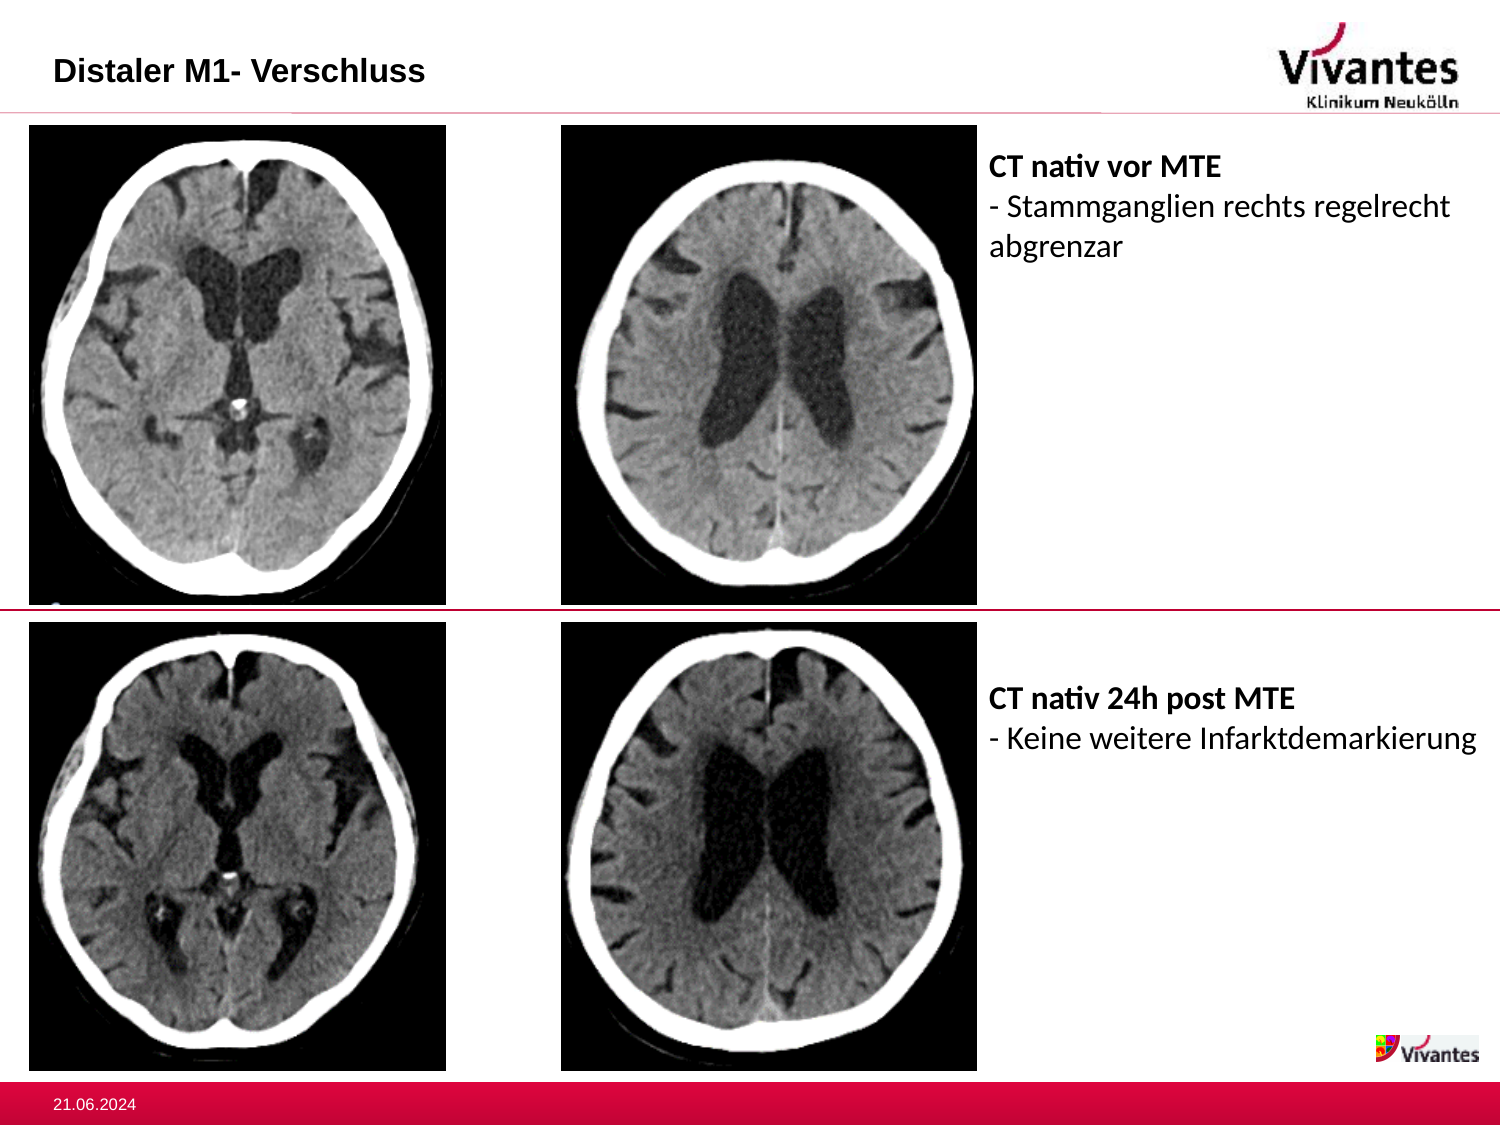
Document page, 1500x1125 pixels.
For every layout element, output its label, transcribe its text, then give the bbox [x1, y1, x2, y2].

title Distaler M1- Verschluss [53, 49, 1117, 90]
picture [29, 125, 446, 605]
picture [29, 621, 446, 1071]
picture [560, 621, 978, 1071]
picture [1242, 22, 1459, 112]
picture [1400, 1035, 1479, 1062]
picture [560, 125, 978, 605]
text_box CT nativ vor MTE - Stammganglien rechts regelrecht abgrenzar [982, 137, 1483, 272]
text_box 21.06.2024 [53, 1093, 290, 1114]
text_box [1376, 1035, 1398, 1063]
text_box CT nativ 24h post MTE - Keine weitere Infarktdemarkierung [982, 668, 1500, 764]
